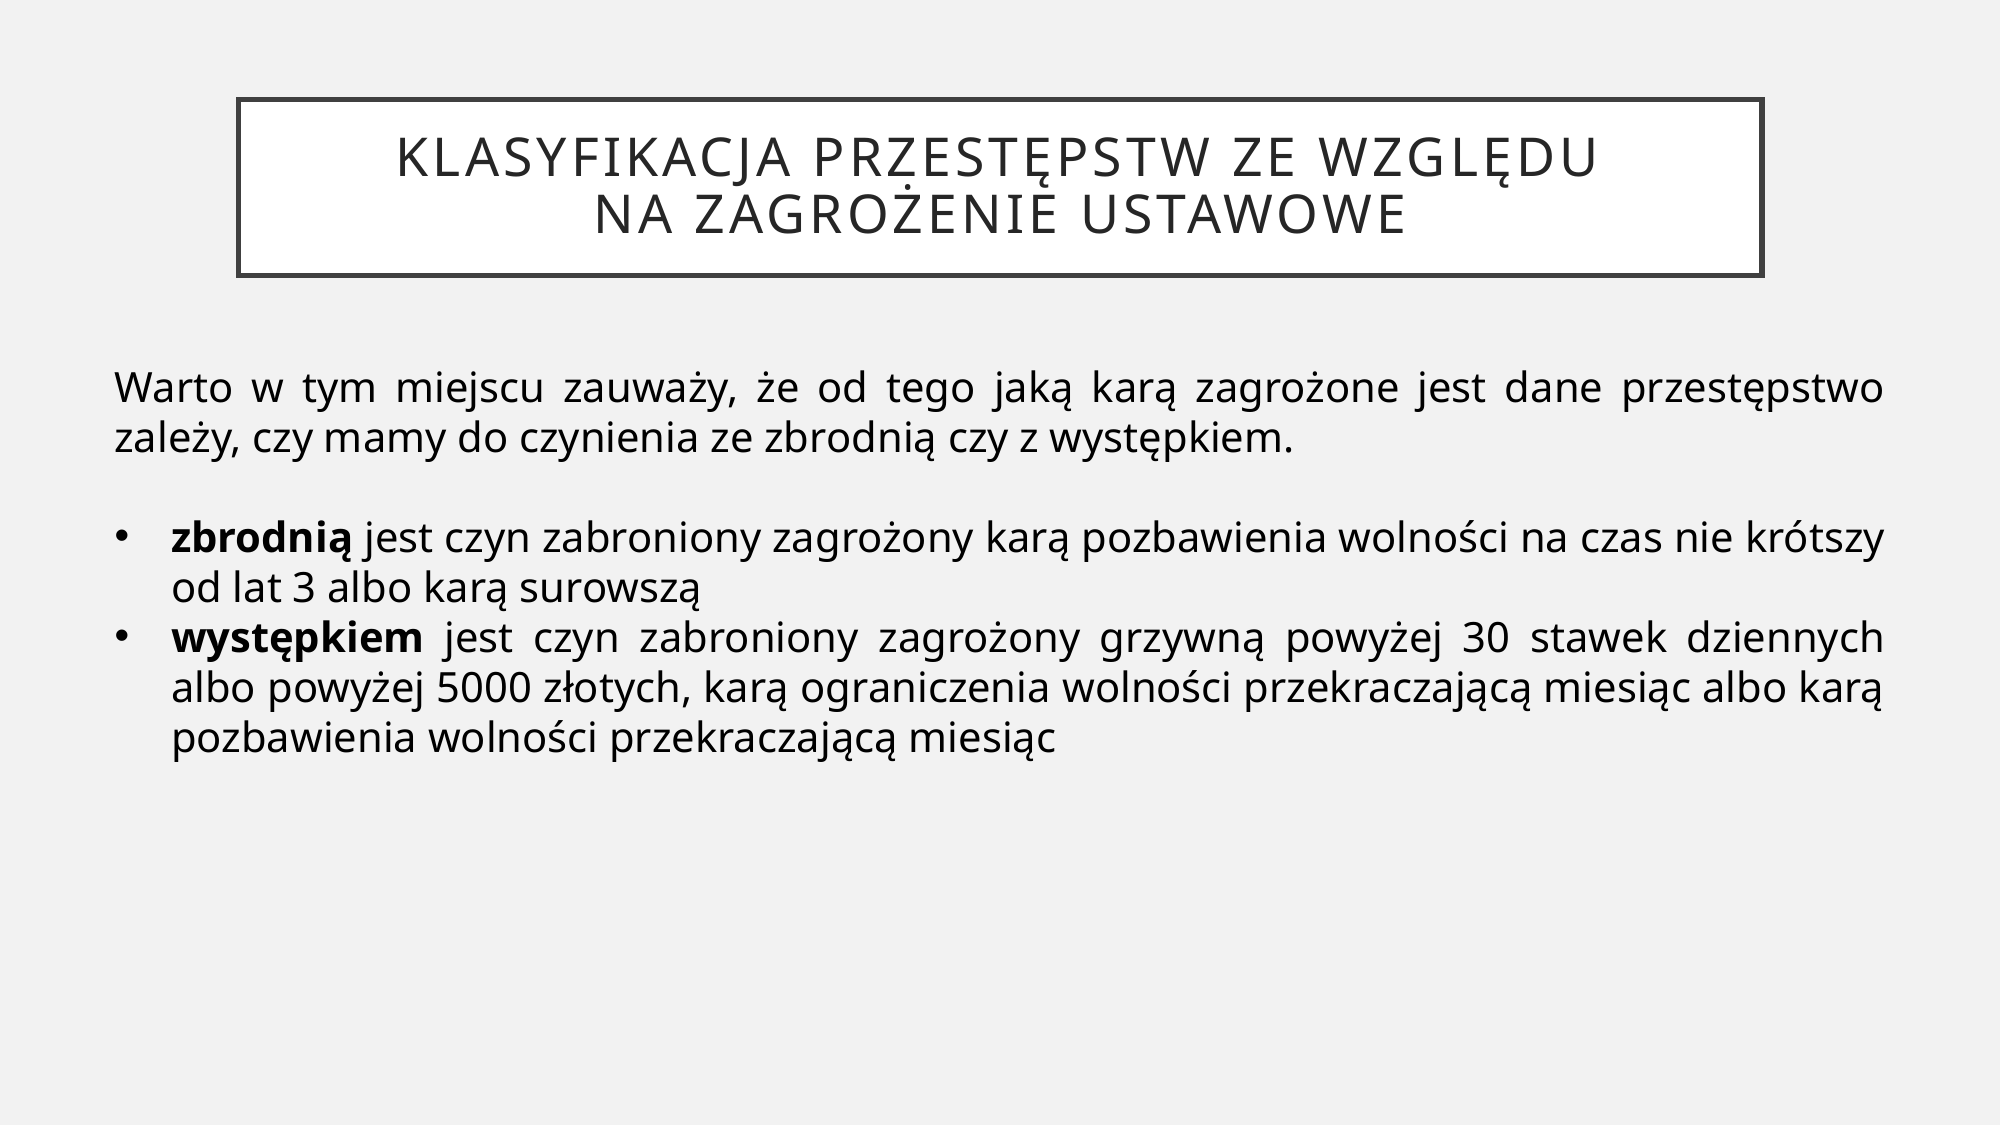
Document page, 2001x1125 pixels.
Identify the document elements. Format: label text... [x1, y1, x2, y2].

text_box Warto w tym miejscu zauważy, że od tego jaką karą zagrożone jest dane przestępstwo zależy, czy mamy do czynienia ze zbrodnią czy z występkiem. zbrodnią jest czyn zabroniony zagrożony karą pozbawienia wolności na czas nie krótszy od lat 3 albo karą surowszą występkiem jest czyn zabroniony zagrożony grzywną powyżej 30 stawek dziennych albo powyżej 5000 złotych, karą ograniczenia wolności przekraczającą miesiąc albo karą pozbawienia wolności przekraczającą miesiąc [99, 352, 1900, 768]
title Klasyfikacja przestępstw ze względu na zagrożenie ustawowe [236, 97, 1765, 278]
